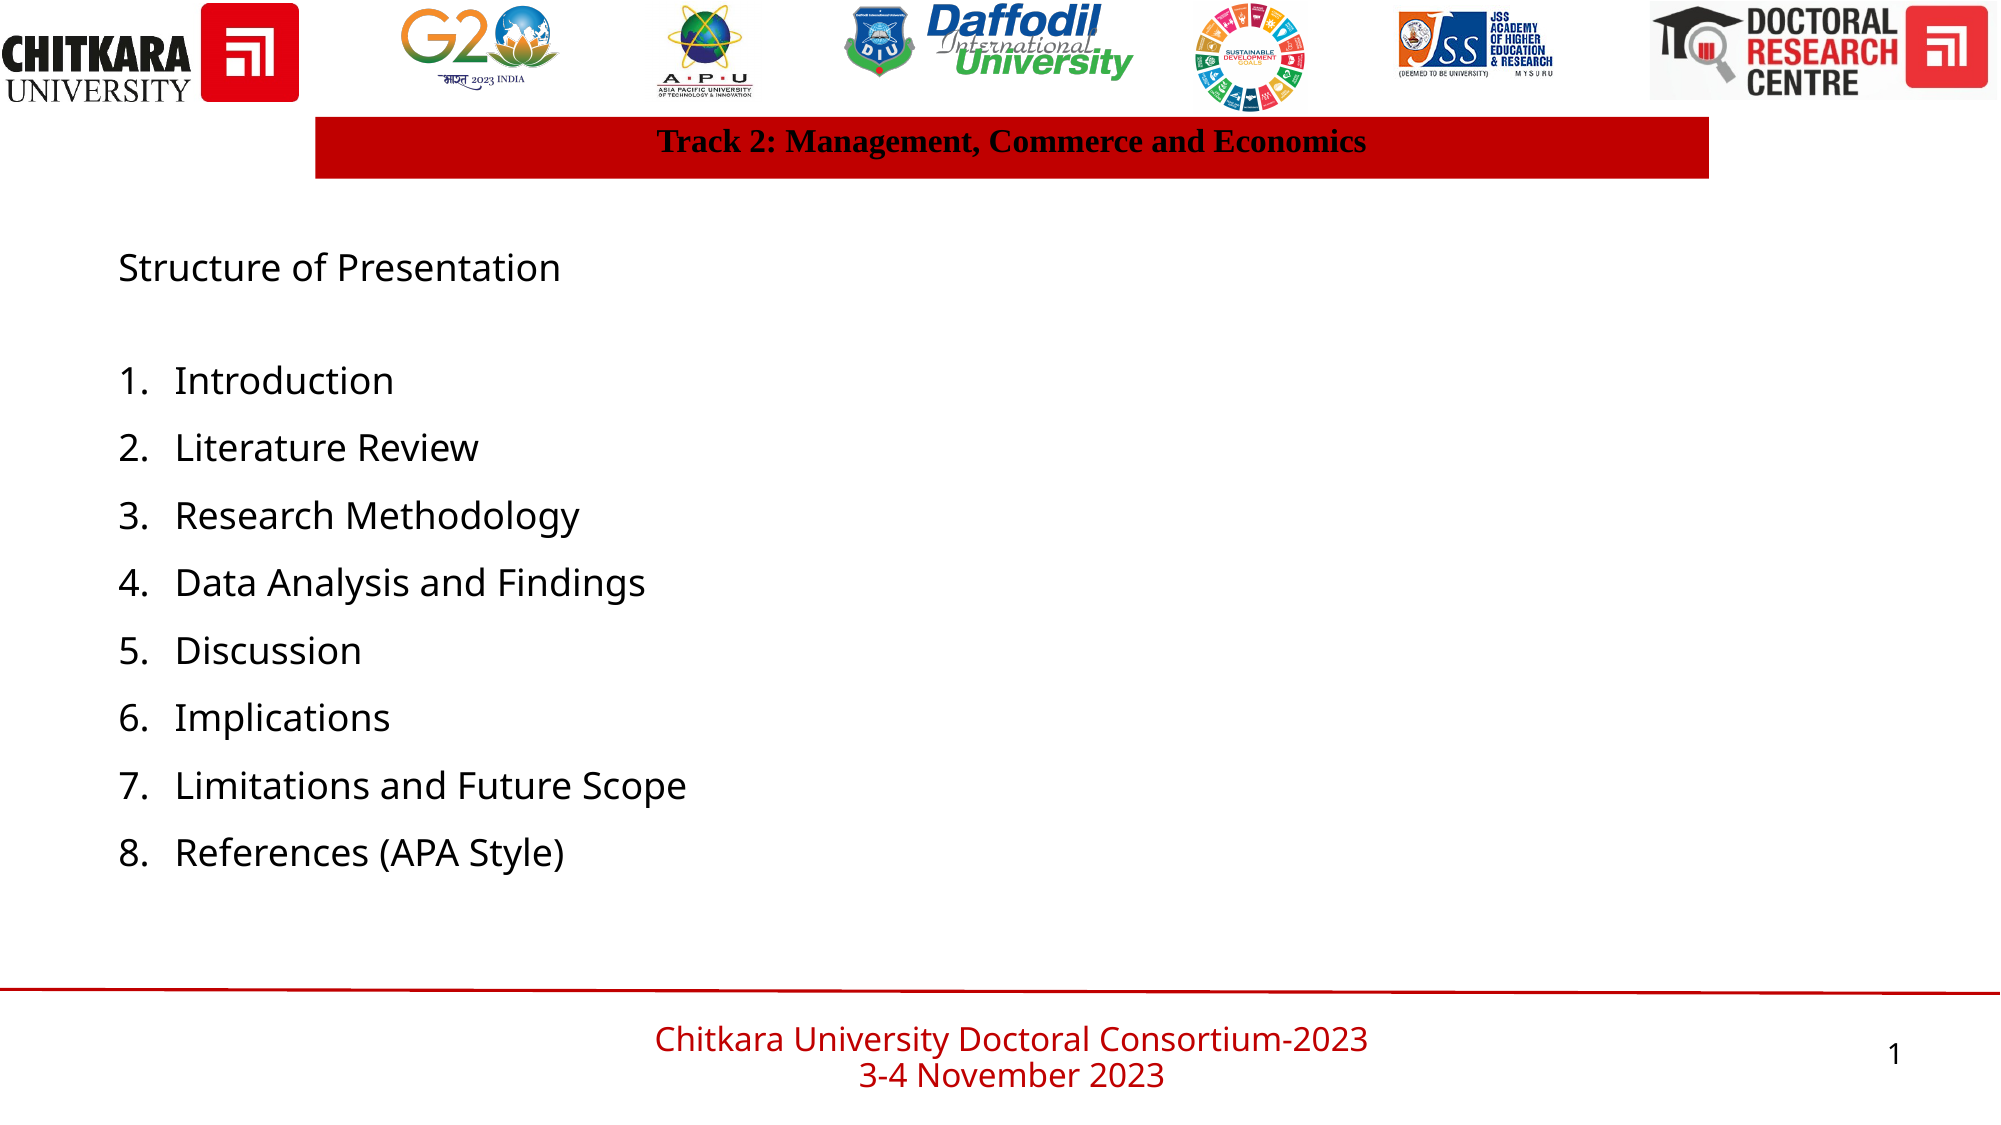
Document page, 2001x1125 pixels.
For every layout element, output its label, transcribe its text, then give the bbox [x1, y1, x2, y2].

picture [1193, 1, 1308, 114]
picture [2, 3, 299, 102]
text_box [0, 989, 2000, 994]
text_box Structure of Presentation Introduction Literature Review Research Methodology Data Analysis and Findings Discussion Implications Limitations and Future Scope References (APA Style) [103, 236, 1416, 950]
picture [1649, 1, 1998, 100]
text_box 1 [1817, 1028, 1973, 1078]
picture [397, 2, 564, 94]
picture [645, 1, 762, 102]
picture [1393, 5, 1557, 83]
subtitle Track 2: Management, Commerce and Economics [315, 116, 1709, 179]
title Chitkara University Doctoral Consortium-2023 3-4 November 2023 [608, 994, 1416, 1103]
picture [844, 3, 1134, 81]
